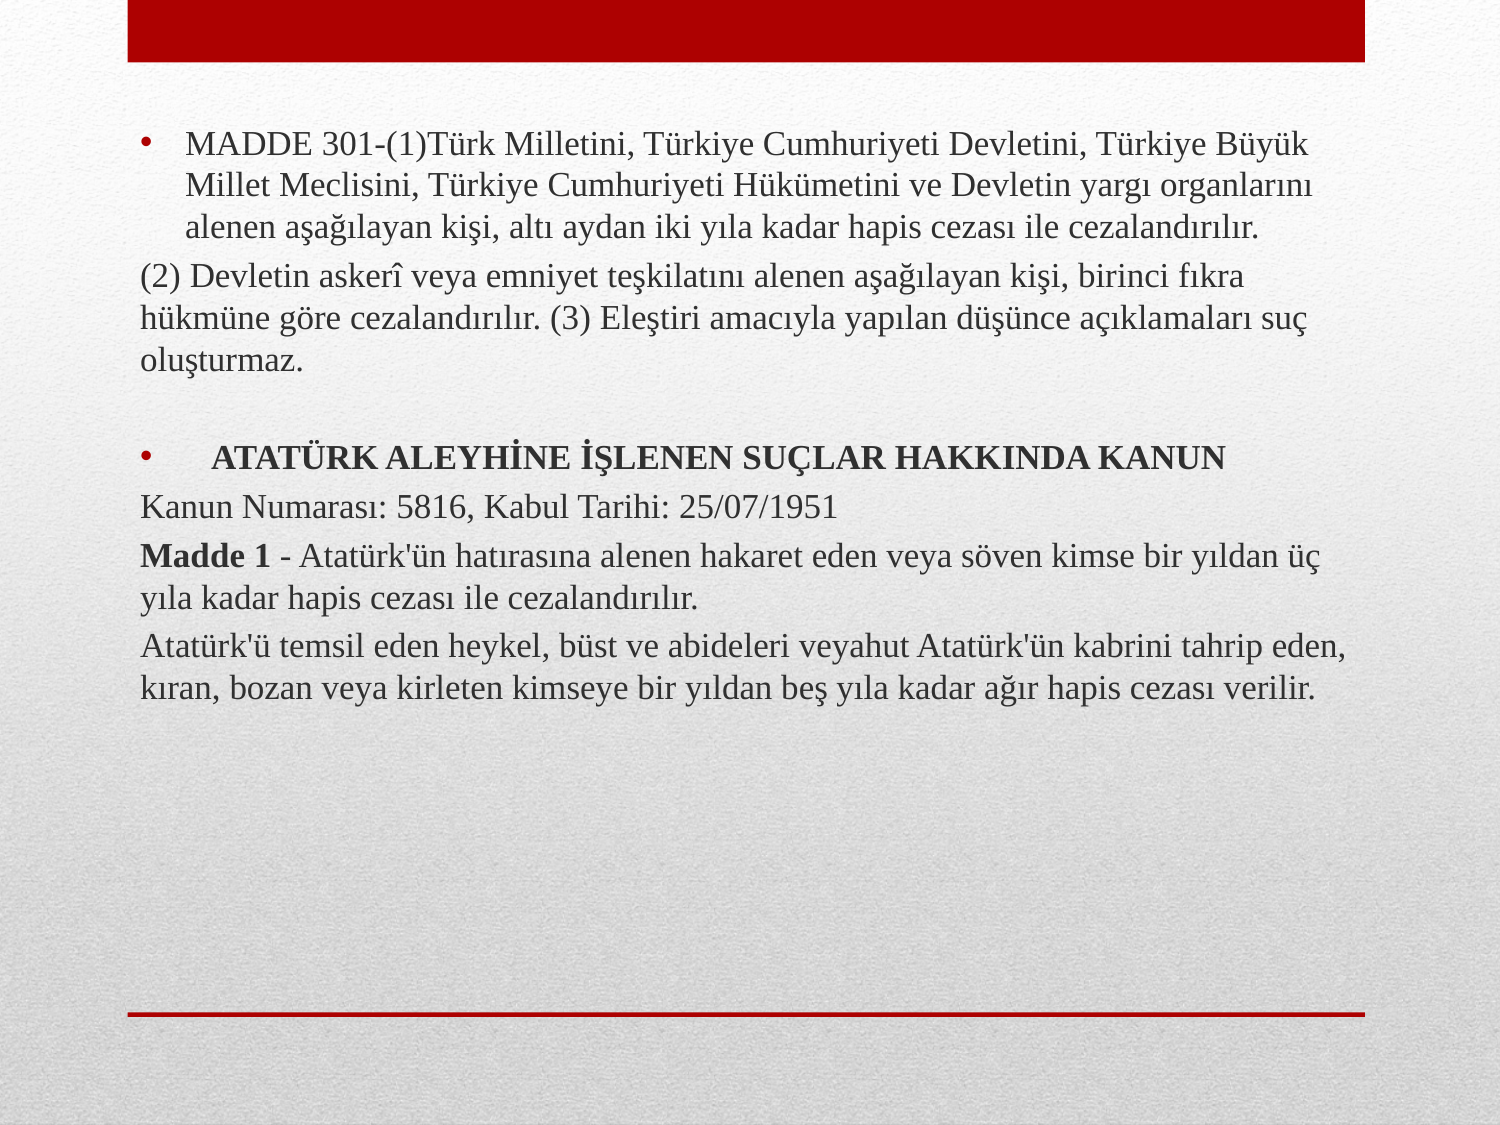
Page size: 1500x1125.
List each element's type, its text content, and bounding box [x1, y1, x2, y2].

list MADDE 301-(1)Türk Milletini, Türkiye Cumhuriyeti Devletini, Türkiye Büyük Millet Meclisini, Türkiye Cumhuriyeti Hükümetini ve Devletin yargı organlarını alenen aşağılayan kişi, altı aydan iki yıla kadar hapis cezası ile cezalandırılır. (2) Devletin askerî veya emniyet teşkilatını alenen aşağılayan kişi, birinci fıkra hükmüne göre cezalandırılır. (3) Eleştiri amacıyla yapılan düşünce açıklamaları suç oluşturmaz. ATATÜRK ALEYHİNE İŞLENEN SUÇLAR HAKKINDA KANUN Kanun Numarası: 5816, Kabul Tarihi: 25/07/1951 Madde 1 - Atatürk'ün hatırasına alenen hakaret eden veya söven kimse bir yıldan üç yıla kadar hapis cezası ile cezalandırılır. Atatürk'ü temsil eden heykel, büst ve abideleri veyahut Atatürk'ün kabrini tahrip eden, kıran, bozan veya kirleten kimseye bir yıldan beş yıla kadar ağır hapis cezası verilir. [125, 112, 1363, 750]
